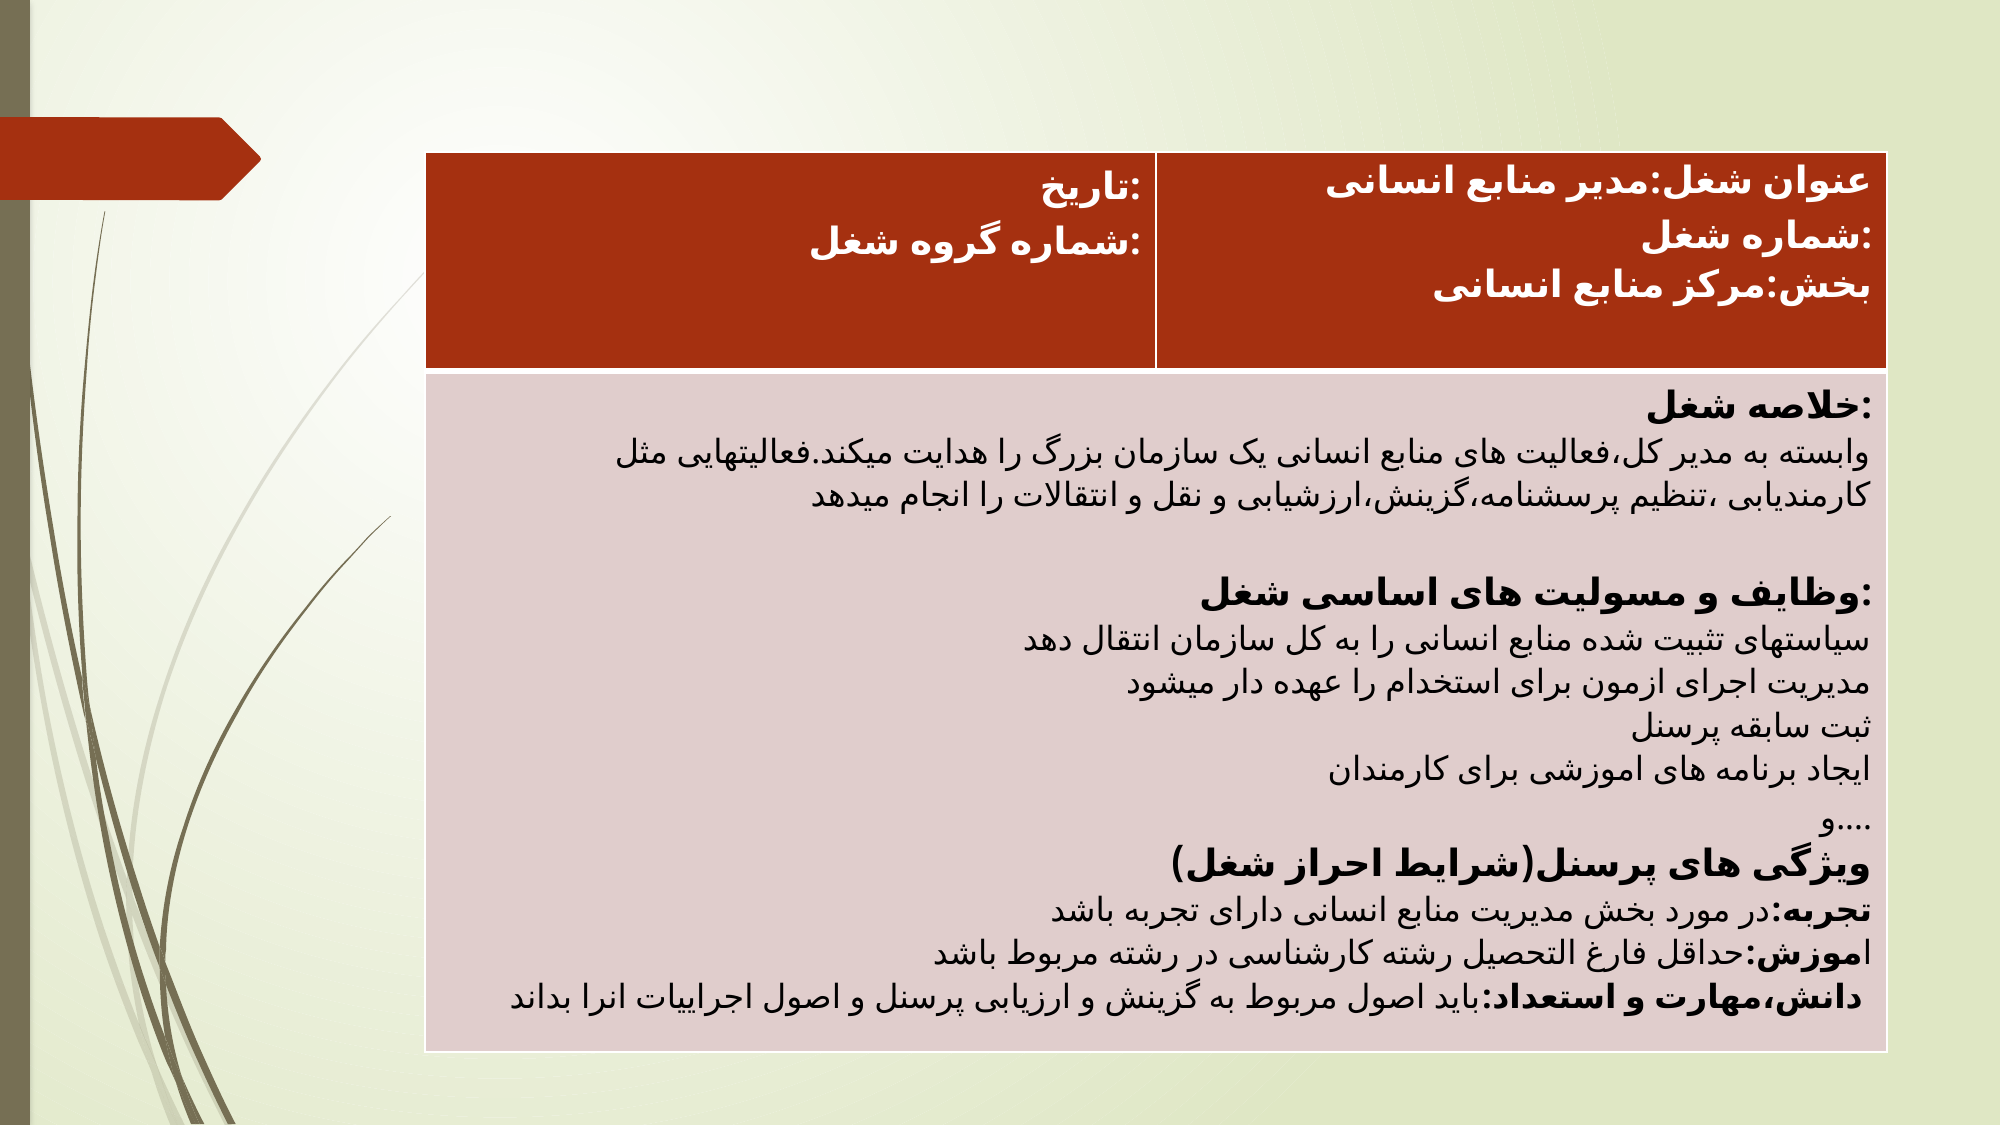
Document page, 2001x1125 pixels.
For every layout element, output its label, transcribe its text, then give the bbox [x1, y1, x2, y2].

table_header عنوان شغل:مدیر منابع انسانی شماره شغل: بخش:مرکز منابع انسانی [1157, 153, 1886, 368]
table_header تاریخ: شماره گروه شغل: [426, 153, 1155, 368]
table_cell خلاصه شغل: وابسته به مدیر کل،فعالیت های منابع انسانی یک سازمان بزرگ را هدایت میکند.فعالیتهایی مثل کارمندیابی ،تنظیم پرسشنامه،گزینش،ارزشیابی و نقل و انتقالات را انجام میدهد وظایف و مسولیت های اساسی شغل: سیاستهای تثبیت شده منابع انسانی را به کل سازمان انتقال دهد مدیریت اجرای ازمون برای استخدام را عهده دار میشود ثبت سابقه پرسنل ایجاد برنامه های اموزشی برای کارمندان و.... ویژگی های پرسنل(شرایط احراز شغل) تجربه:در مورد بخش مدیریت منابع انسانی دارای تجربه باشد اموزش:حداقل فارغ التحصیل رشته کارشناسی در رشته مربوط باشد دانش،مهارت و استعداد:باید اصول مربوط به گزینش و ارزیابی پرسنل و اصول اجراییات انرا بداند [426, 374, 1886, 1051]
